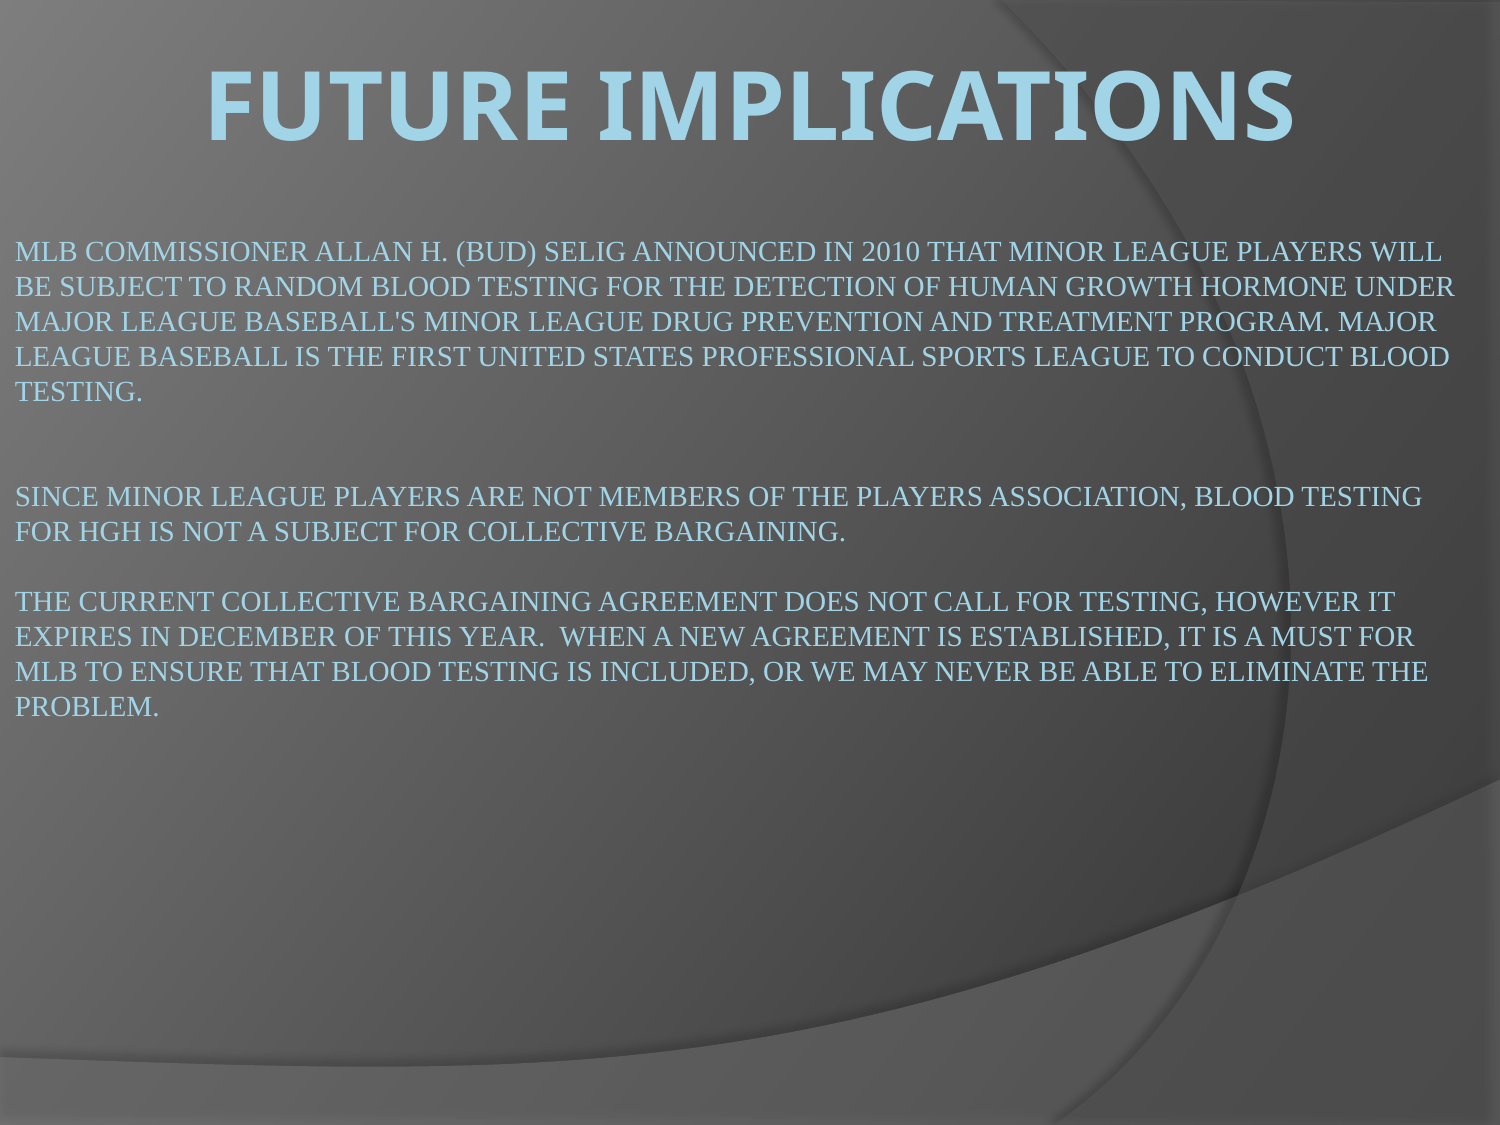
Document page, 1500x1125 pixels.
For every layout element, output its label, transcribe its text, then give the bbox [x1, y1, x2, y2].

text_box MLB Commissioner Allan H. (Bud) Selig announced in 2010 that Minor League players will be subject to random blood testing for the detection of human growth hormone under Major League Baseball's Minor League Drug Prevention and Treatment Program. Major League Baseball is the first United States professional sports league to conduct blood testing. Since Minor League players are not members of the Players Association, blood testing for HGH is not a subject for collective bargaining. The current collective bargaining agreement does not call for testing, however it expires in december of this year. When a new agreement is established, it is a must for MLB to ensure that blood testing is included, or we may never be able to eliminate the problem. [0, 224, 1500, 939]
text_box [10, 0, 355, 185]
title Future implications [0, 37, 1500, 224]
